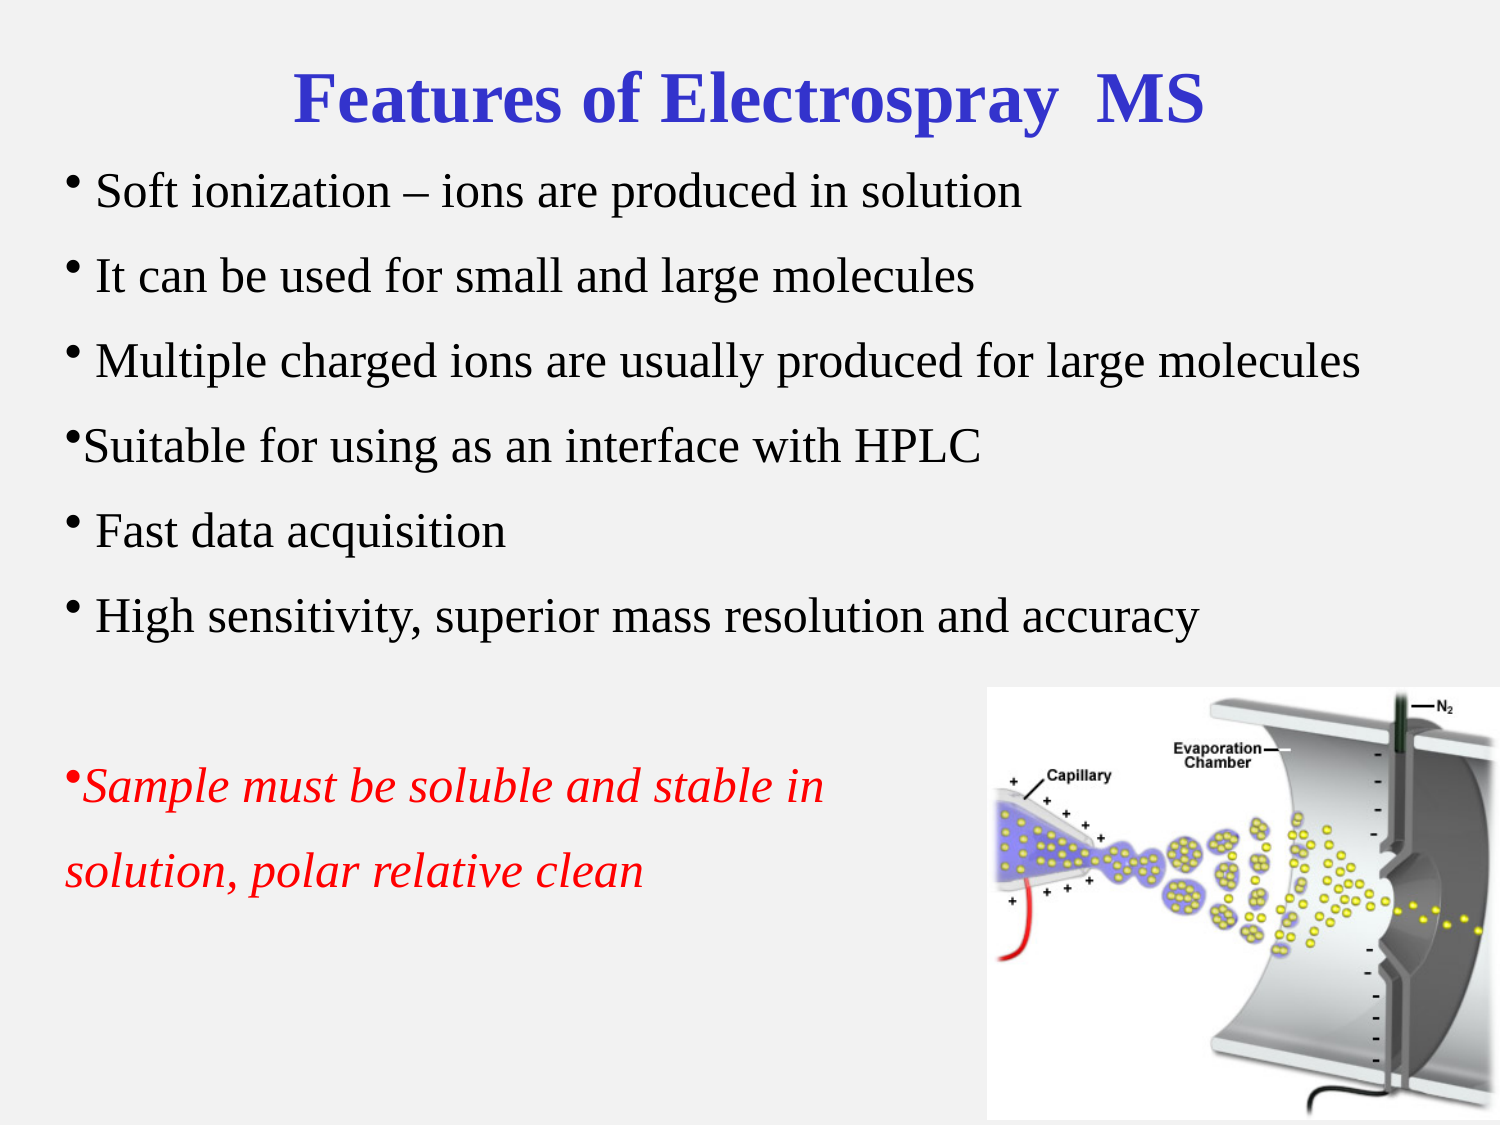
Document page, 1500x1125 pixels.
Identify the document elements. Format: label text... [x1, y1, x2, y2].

text_box Features of Electrospray MS [0, 49, 1500, 138]
picture [987, 687, 1500, 1120]
text_box Soft ionization – ions are produced in solution It can be used for small and large molecules Multiple charged ions are usually produced for large molecules Suitable for using as an interface with HPLC Fast data acquisition High sensitivity, superior mass resolution and accuracy Sample must be soluble and stable in solution, polar relative clean [50, 149, 1500, 990]
